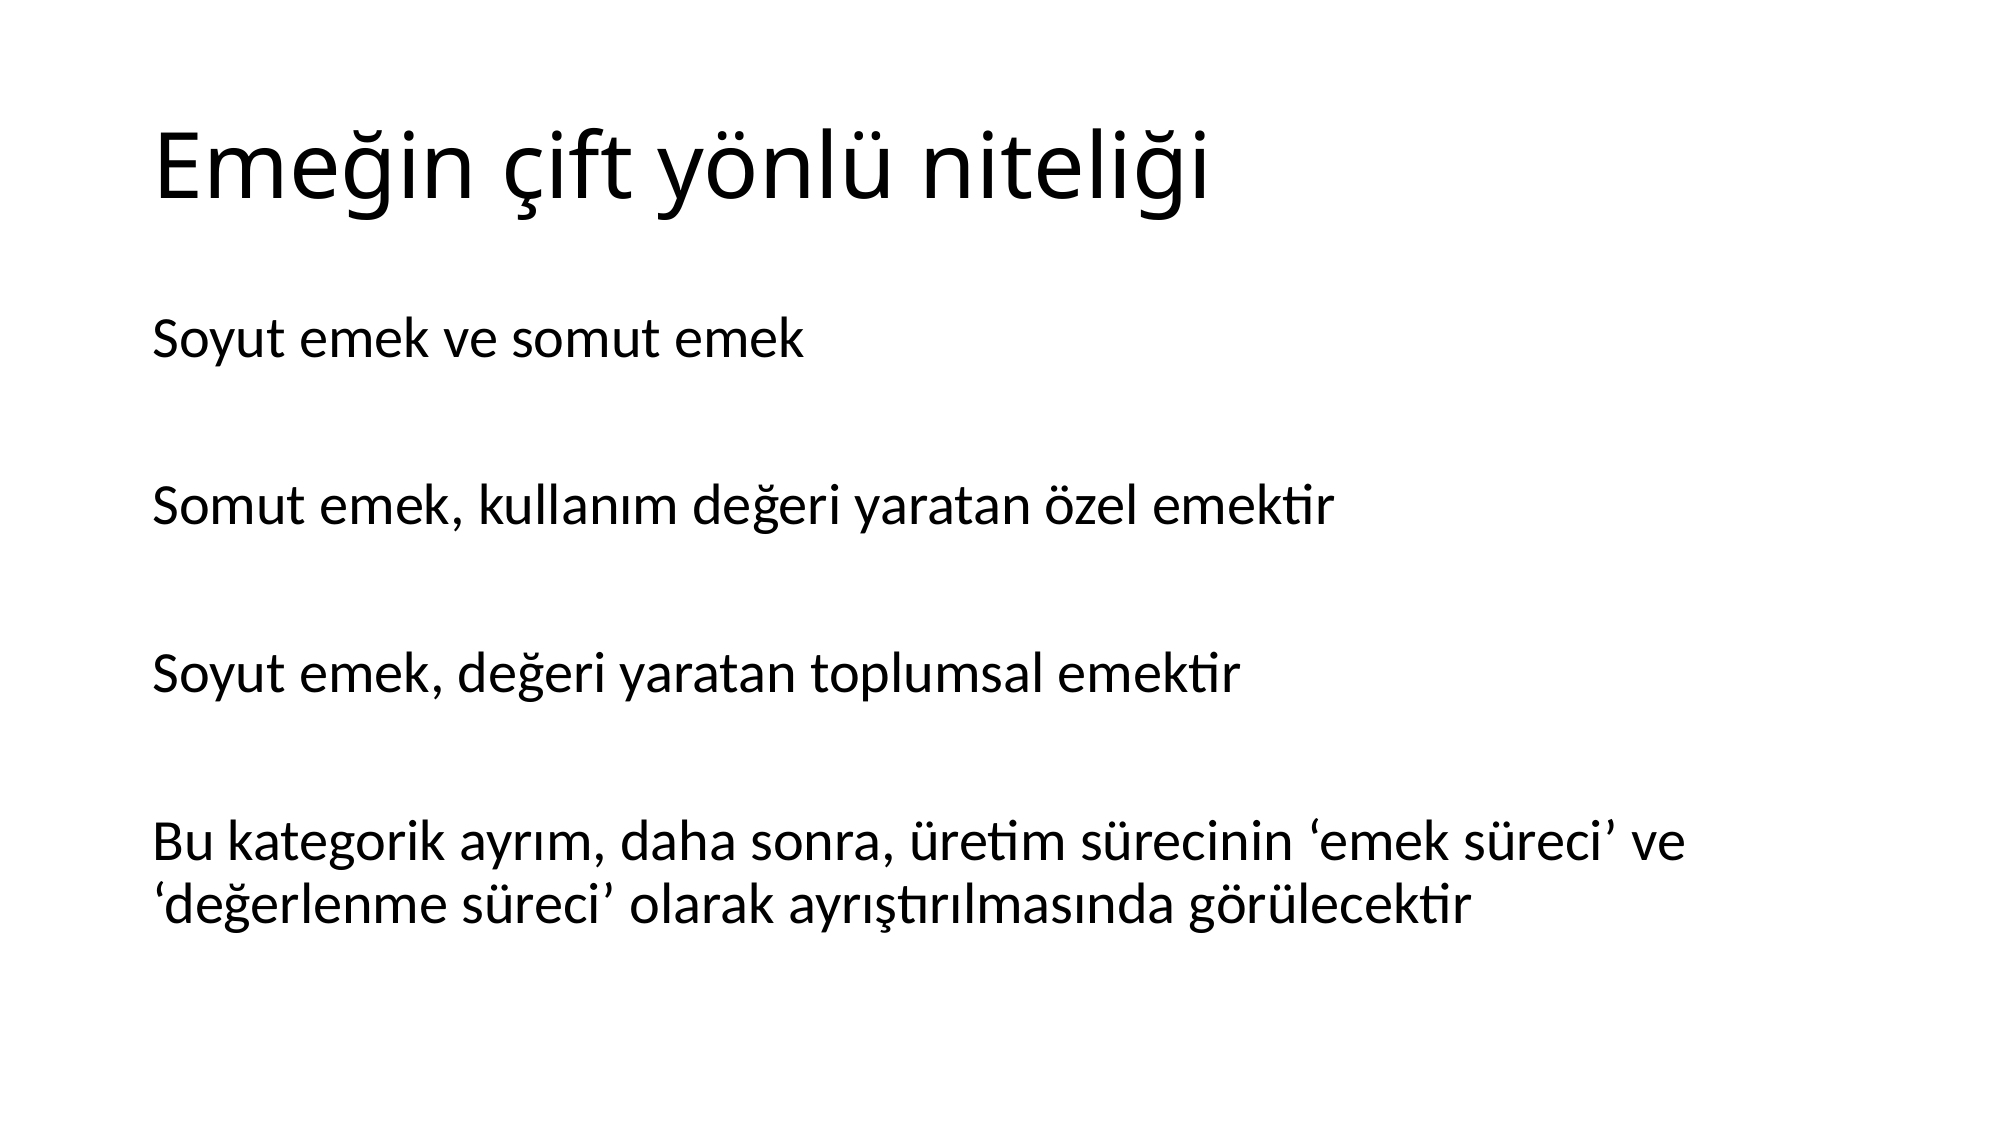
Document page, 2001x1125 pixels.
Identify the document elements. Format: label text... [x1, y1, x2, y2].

list Soyut emek ve somut emek Somut emek, kullanım değeri yaratan özel emektir Soyut emek, değeri yaratan toplumsal emektir Bu kategorik ayrım, daha sonra, üretim sürecinin ‘emek süreci’ ve ‘değerlenme süreci’ olarak ayrıştırılmasında görülecektir [137, 299, 1863, 1014]
title Emeğin çift yönlü niteliği [137, 59, 1863, 278]
